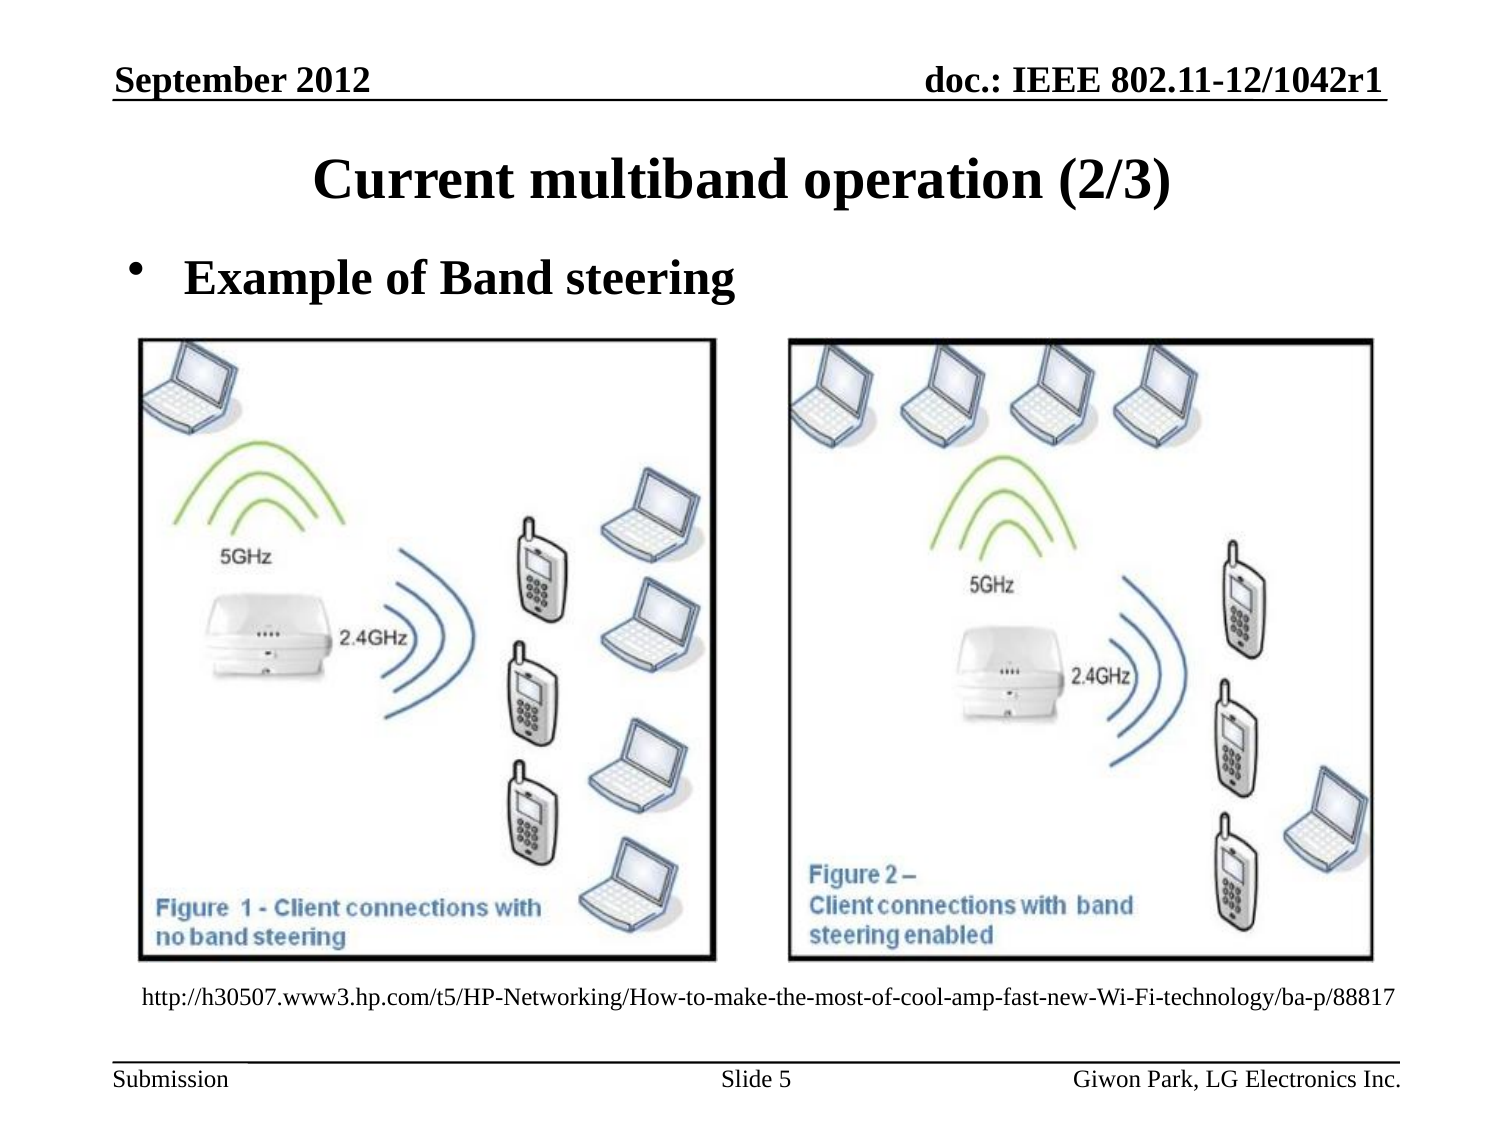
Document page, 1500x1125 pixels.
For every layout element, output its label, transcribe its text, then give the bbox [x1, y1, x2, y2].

list Example of Band steering [112, 237, 1388, 363]
text_box http://h30507.www3.hp.com/t5/HP-Networking/How-to-make-the-most-of-cool-amp-fast-new-Wi-Fi-technology/ba-p/88817 [127, 972, 1453, 1018]
slide_number Slide 5 [712, 1061, 800, 1093]
picture [137, 337, 718, 963]
footer Giwon Park, LG Electronics Inc. [1068, 1061, 1402, 1093]
picture [787, 337, 1376, 963]
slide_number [114, 54, 374, 101]
title Current multiband operation (2/3) [112, 87, 1388, 237]
